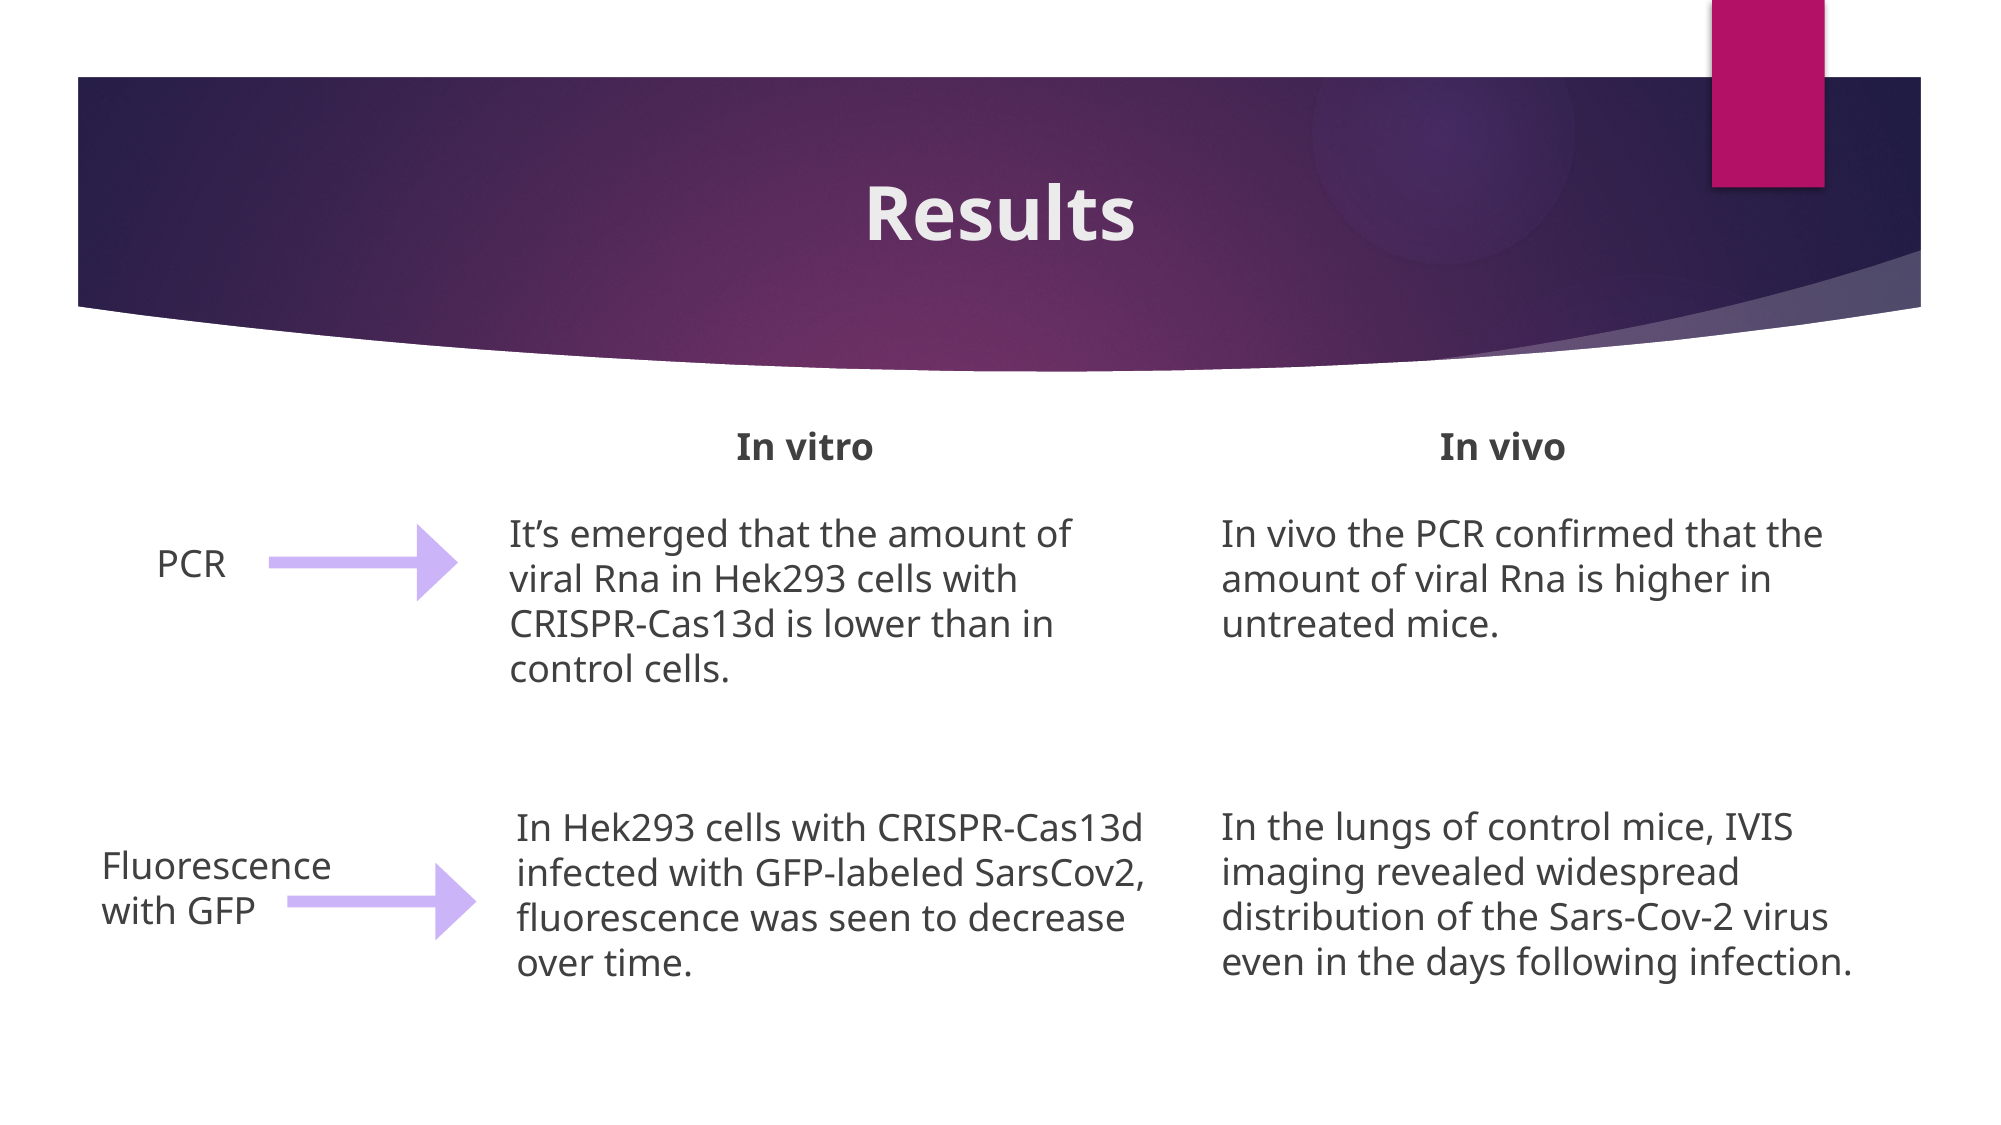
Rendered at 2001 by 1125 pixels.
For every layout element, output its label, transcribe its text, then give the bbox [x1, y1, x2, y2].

text_box In vitro [574, 415, 1046, 476]
text_box In the lungs of control mice, IVIS imaging revealed widespread distribution of the Sars-Cov-2 virus even in the days following infection. [1206, 795, 1903, 991]
text_box [268, 523, 458, 602]
text_box In Hek293 cells with CRISPR-Cas13d infected with GFP-labeled SarsCov2, fluorescence was seen to decrease over time. [501, 796, 1182, 992]
title Results [574, 152, 1426, 269]
text_box [287, 862, 477, 941]
text_box PCR [141, 532, 277, 592]
text_box Fluorescence with GFP [86, 834, 382, 939]
text_box In vivo [1425, 415, 1619, 476]
text_box In vivo the PCR confirmed that the amount of viral Rna is higher in untreated mice. [1206, 502, 1859, 652]
text_box It’s emerged that the amount of viral Rna in Hek293 cells with CRISPR-Cas13d is lower than in control cells. [494, 502, 1127, 698]
